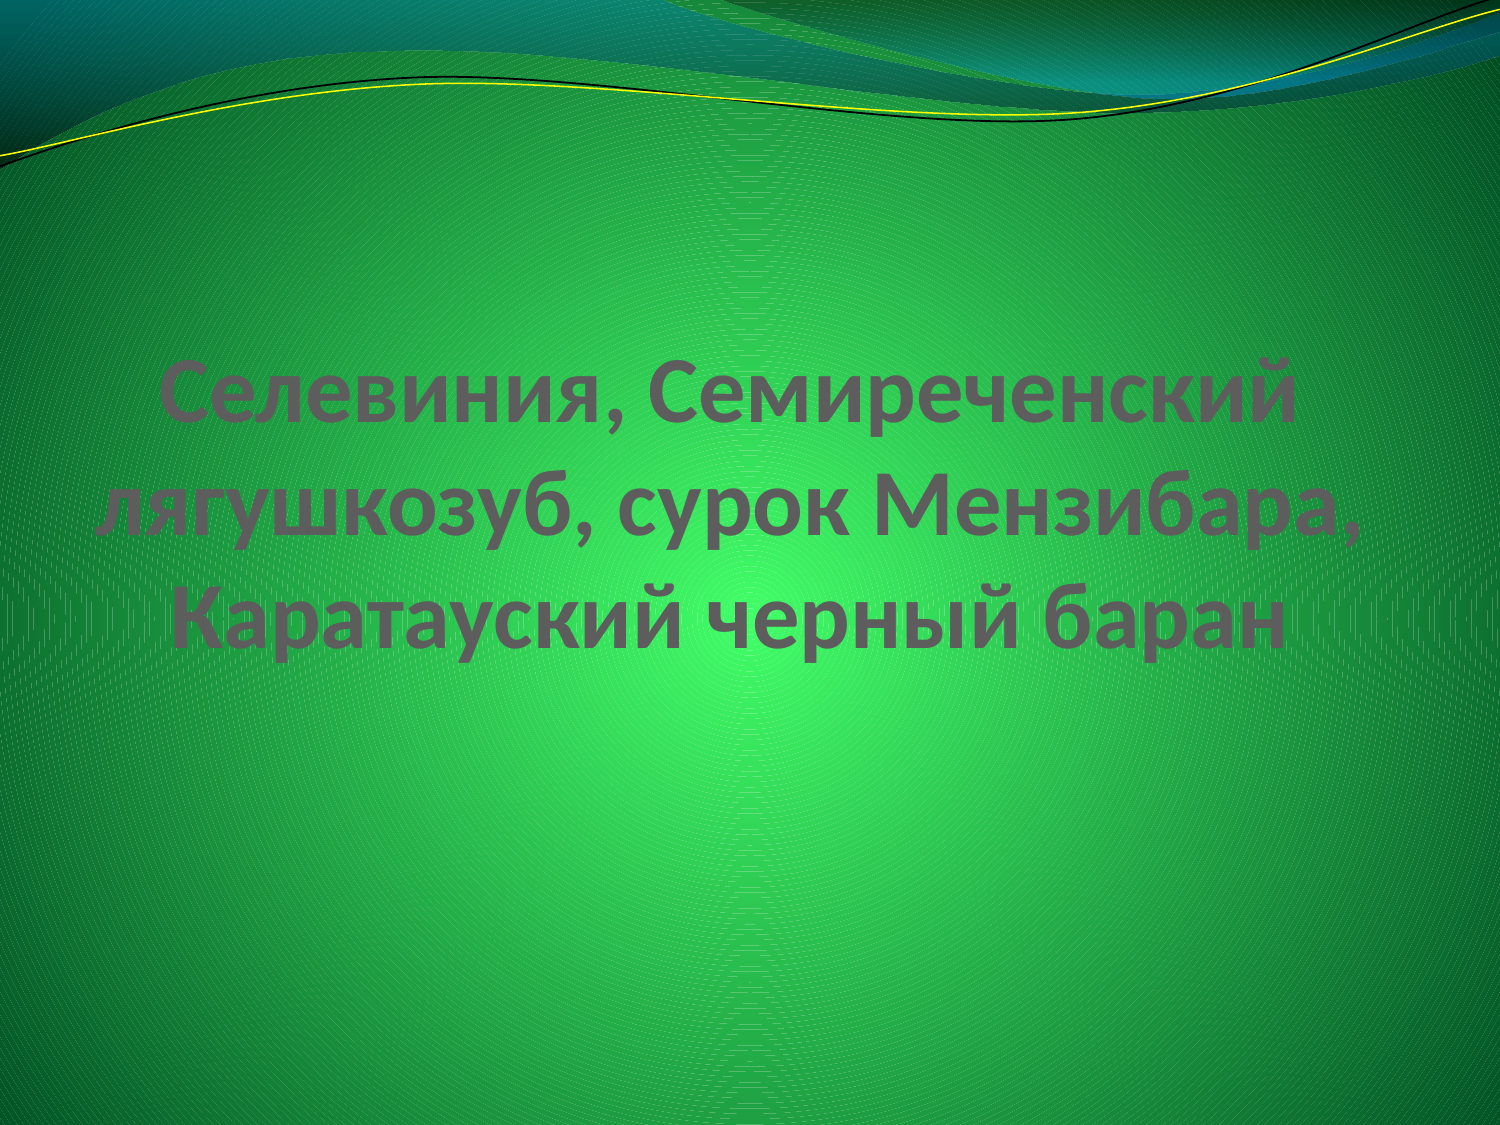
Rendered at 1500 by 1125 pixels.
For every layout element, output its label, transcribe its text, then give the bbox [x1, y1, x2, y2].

title Селевиния, Семиреченский лягушкозуб, сурок Мензибара, Каратауский черный баран [87, 224, 1376, 668]
